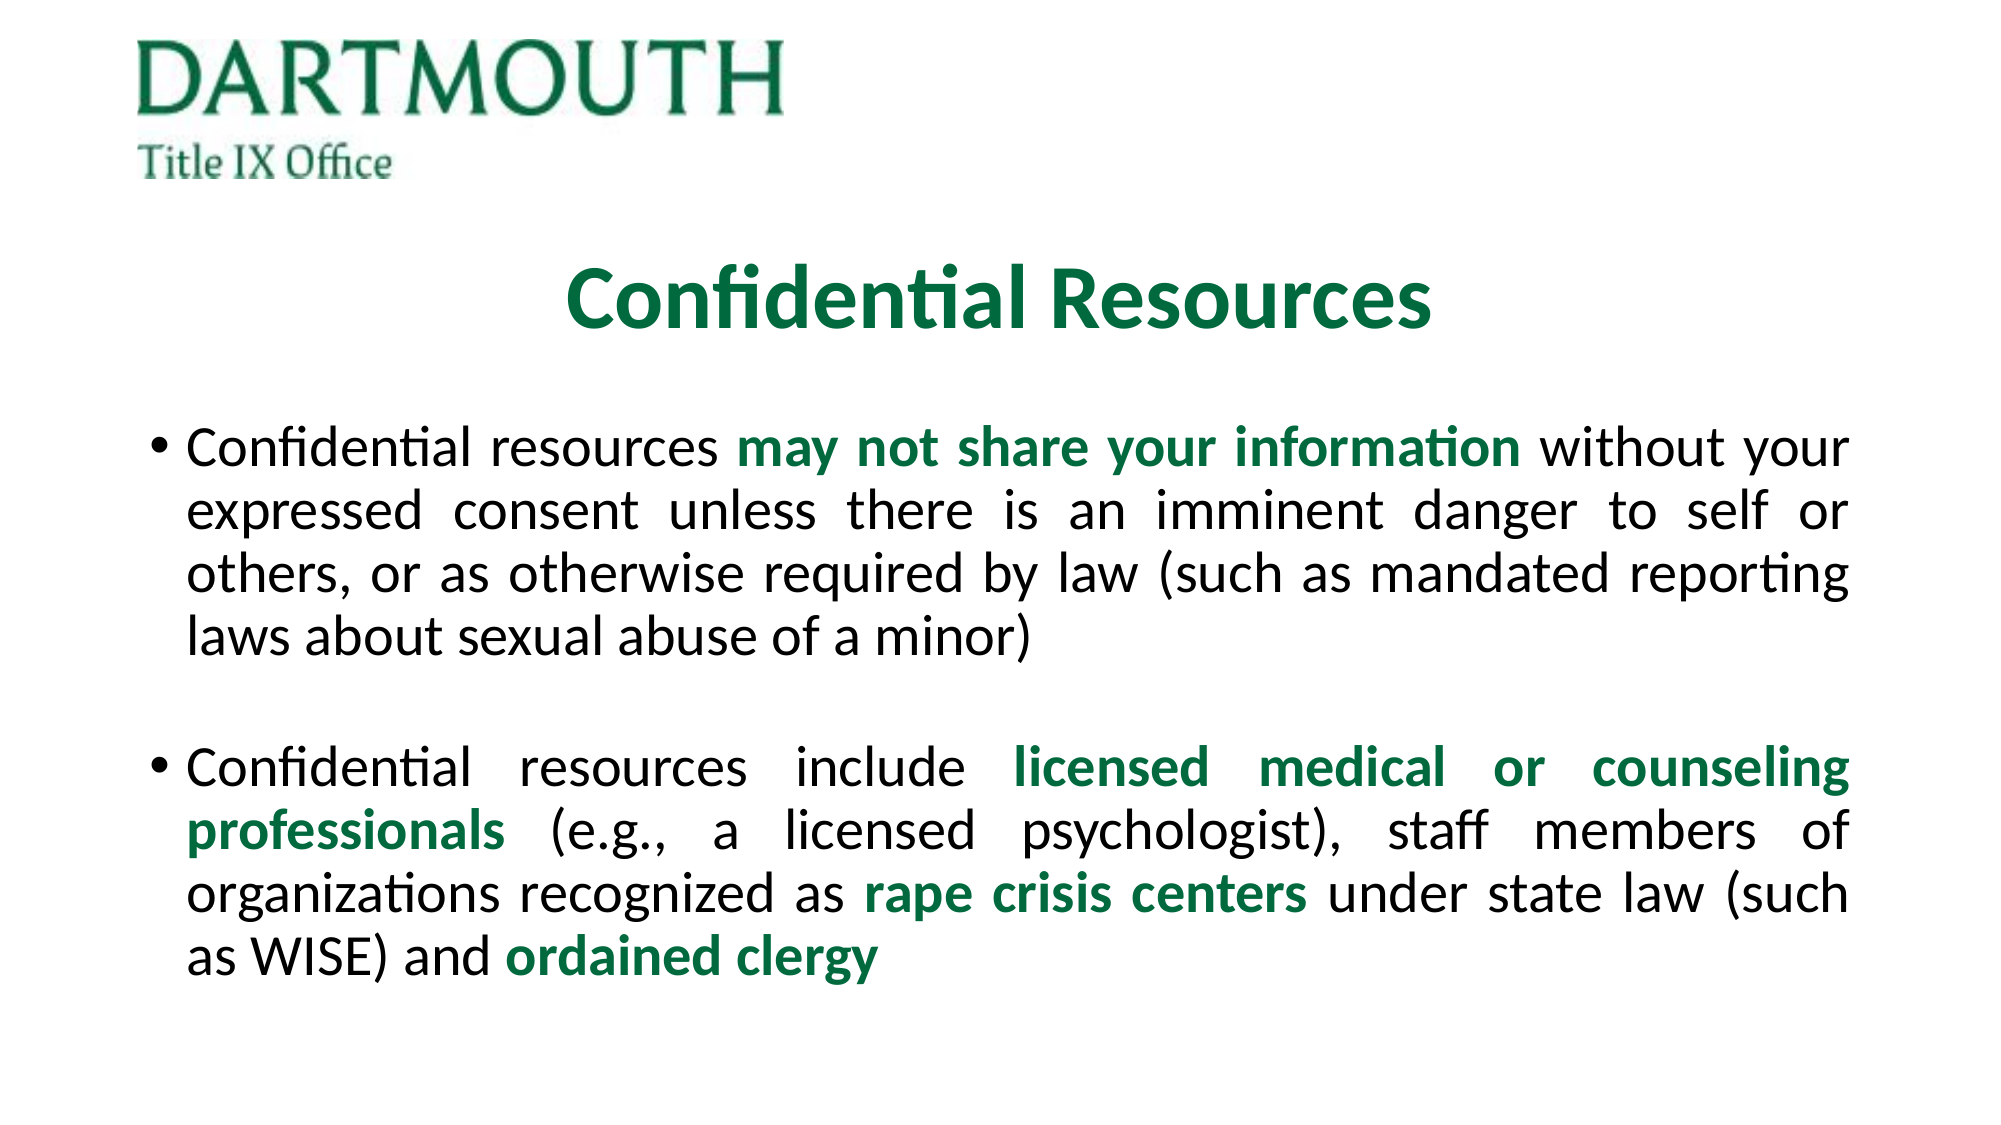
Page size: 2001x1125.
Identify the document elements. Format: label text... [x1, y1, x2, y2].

list Confidential Resources Confidential resources may not share your information without your expressed consent unless there is an imminent danger to self or others, or as otherwise required by law (such as mandated reporting laws about sexual abuse of a minor) Confidential resources include licensed medical or counseling professionals (e.g., a licensed psychologist), staff members of organizations recognized as rape crisis centers under state law (such as WISE) and ordained clergy [134, 241, 1866, 1068]
picture [137, 39, 784, 179]
